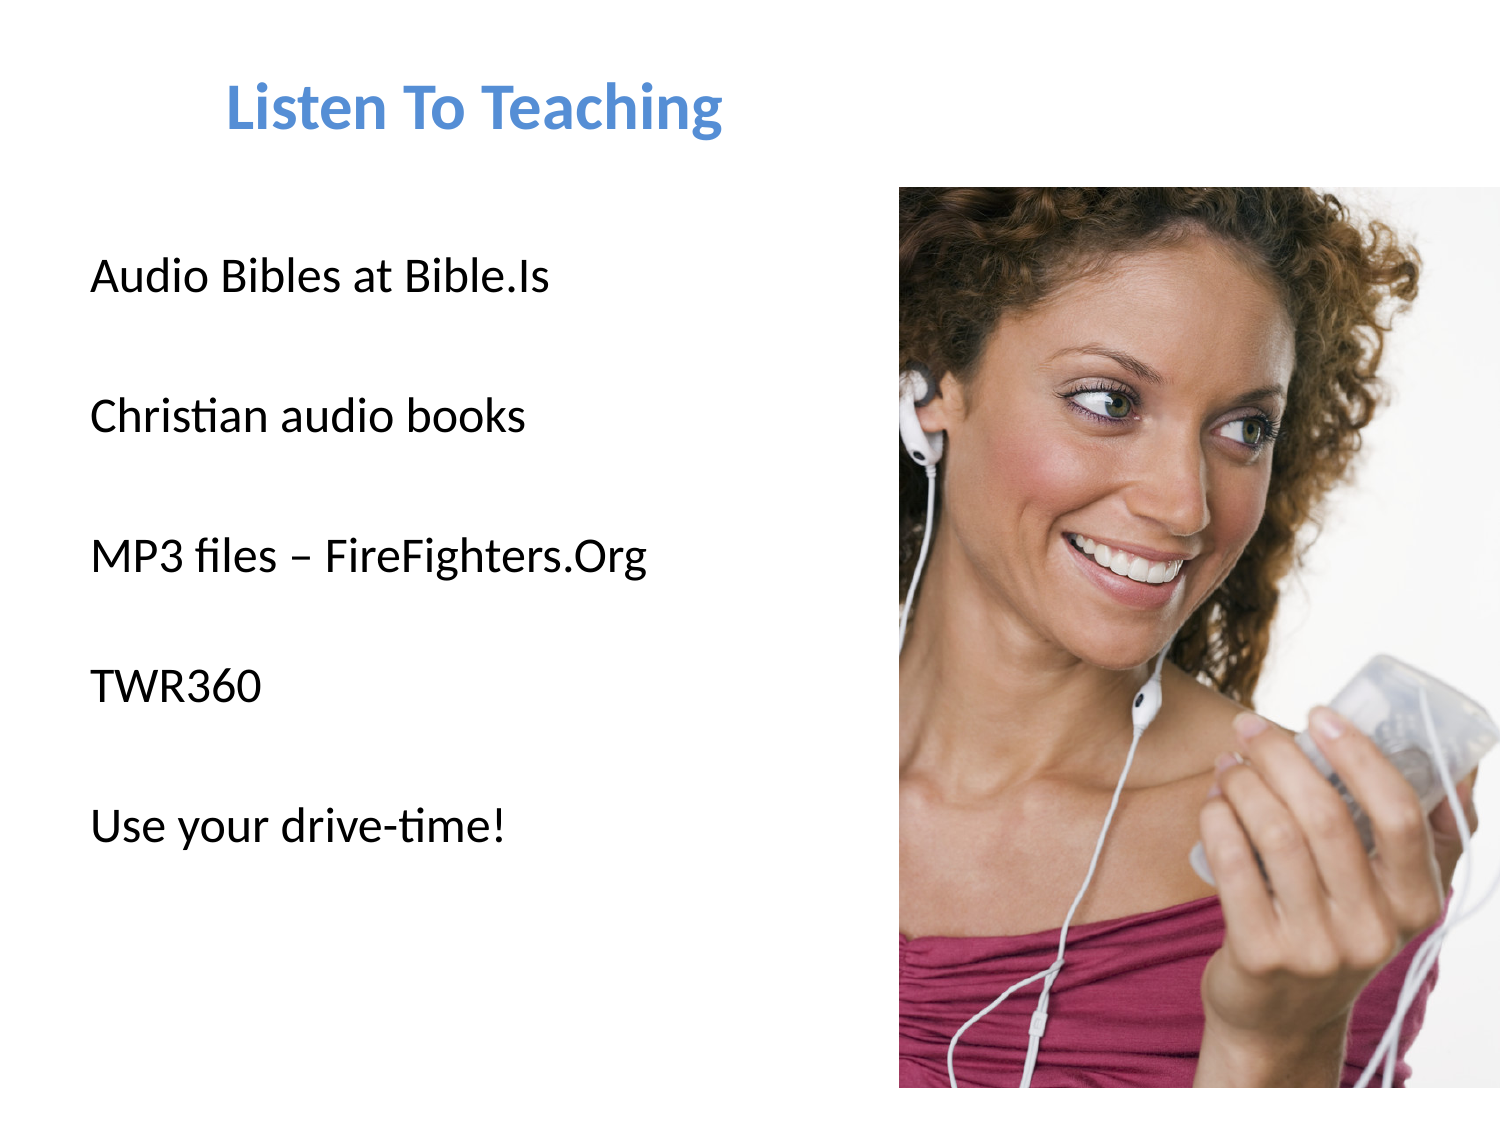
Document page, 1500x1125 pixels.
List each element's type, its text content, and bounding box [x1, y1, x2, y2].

title Listen To Teaching [75, 44, 875, 150]
picture [899, 187, 1500, 1088]
list Audio Bibles at Bible.Is Christian audio books MP3 files – FireFighters.Org TWR360 Use your drive-time! [75, 235, 813, 1005]
